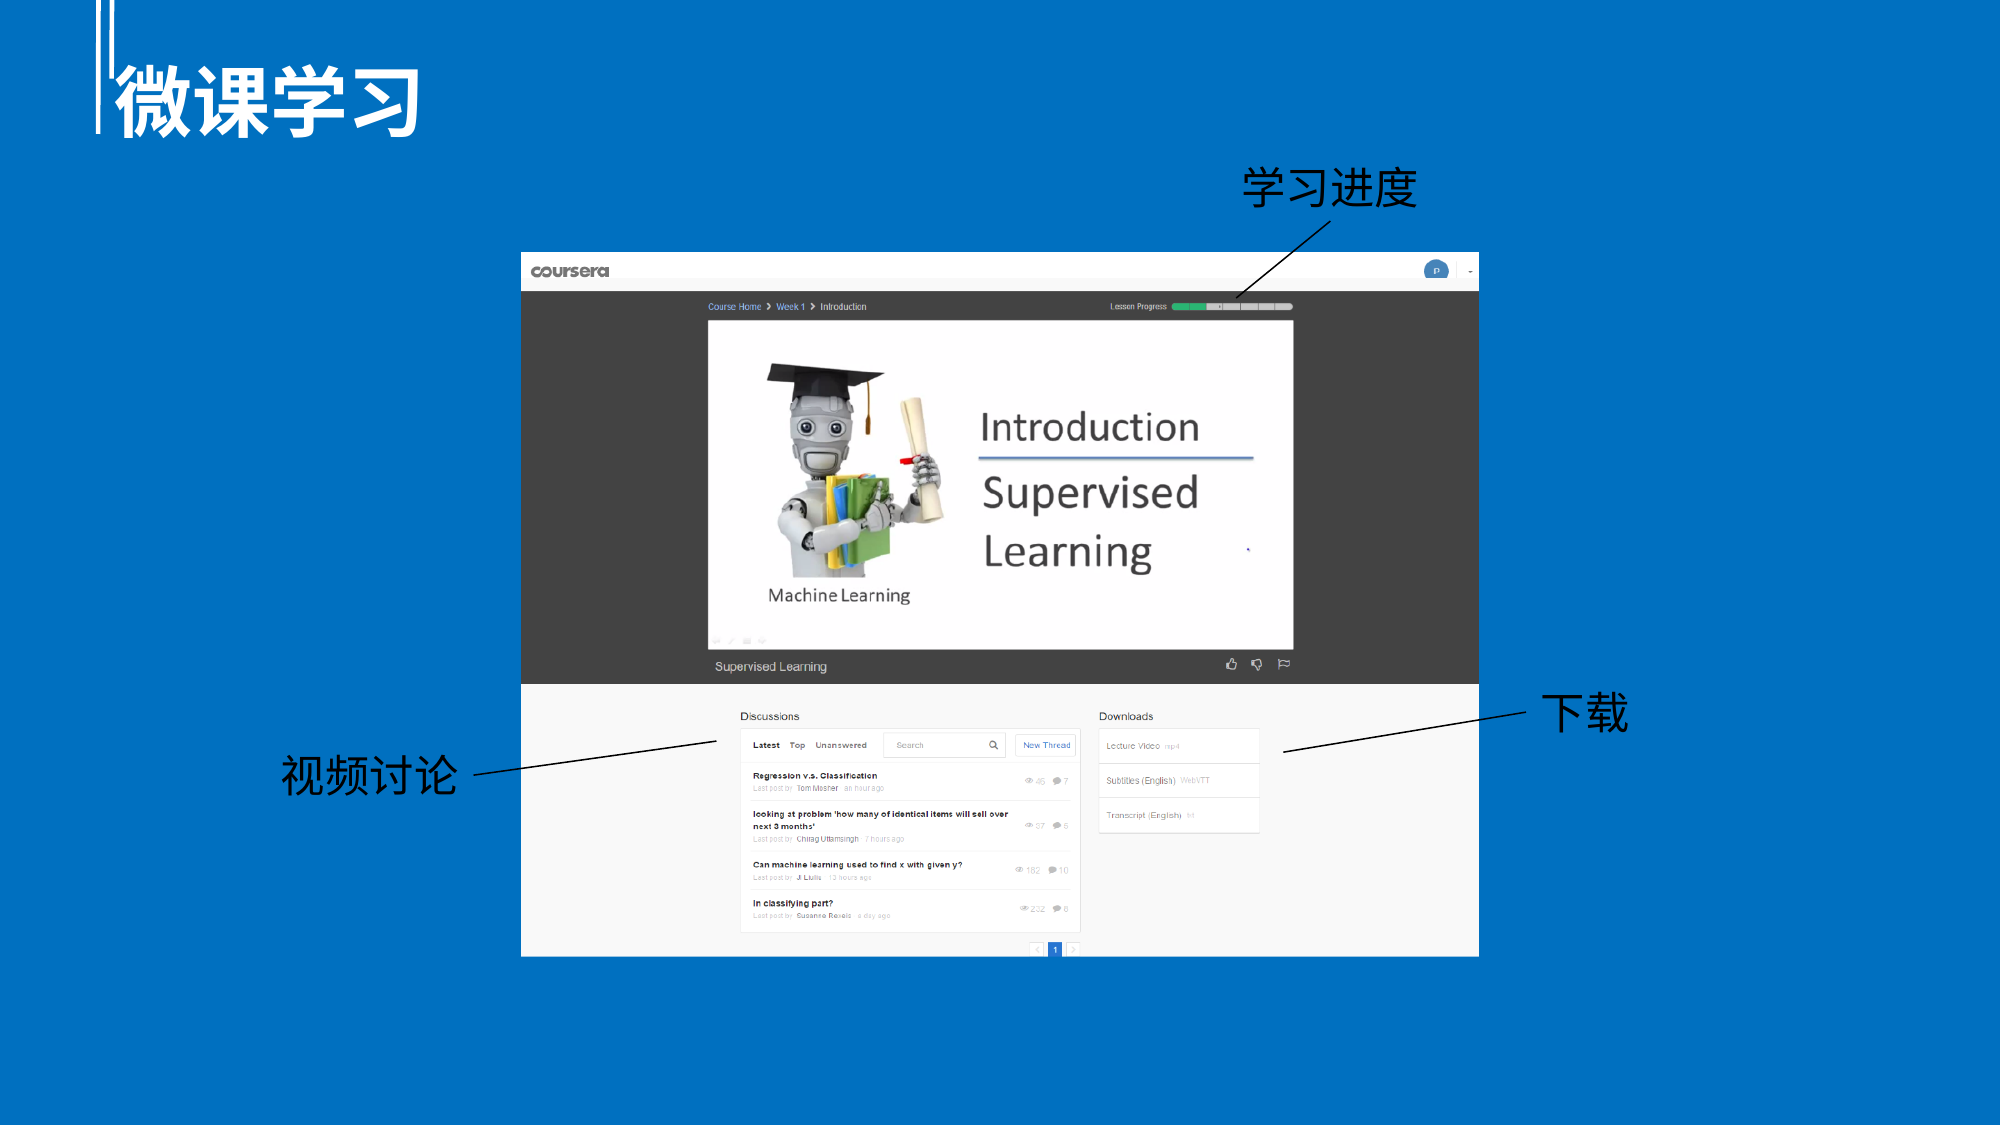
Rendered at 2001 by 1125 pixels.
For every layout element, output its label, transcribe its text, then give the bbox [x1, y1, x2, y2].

picture [521, 252, 1479, 958]
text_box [1225, 152, 1436, 299]
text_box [1283, 677, 1646, 753]
title 微课学习 [99, 45, 1900, 157]
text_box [264, 740, 717, 811]
